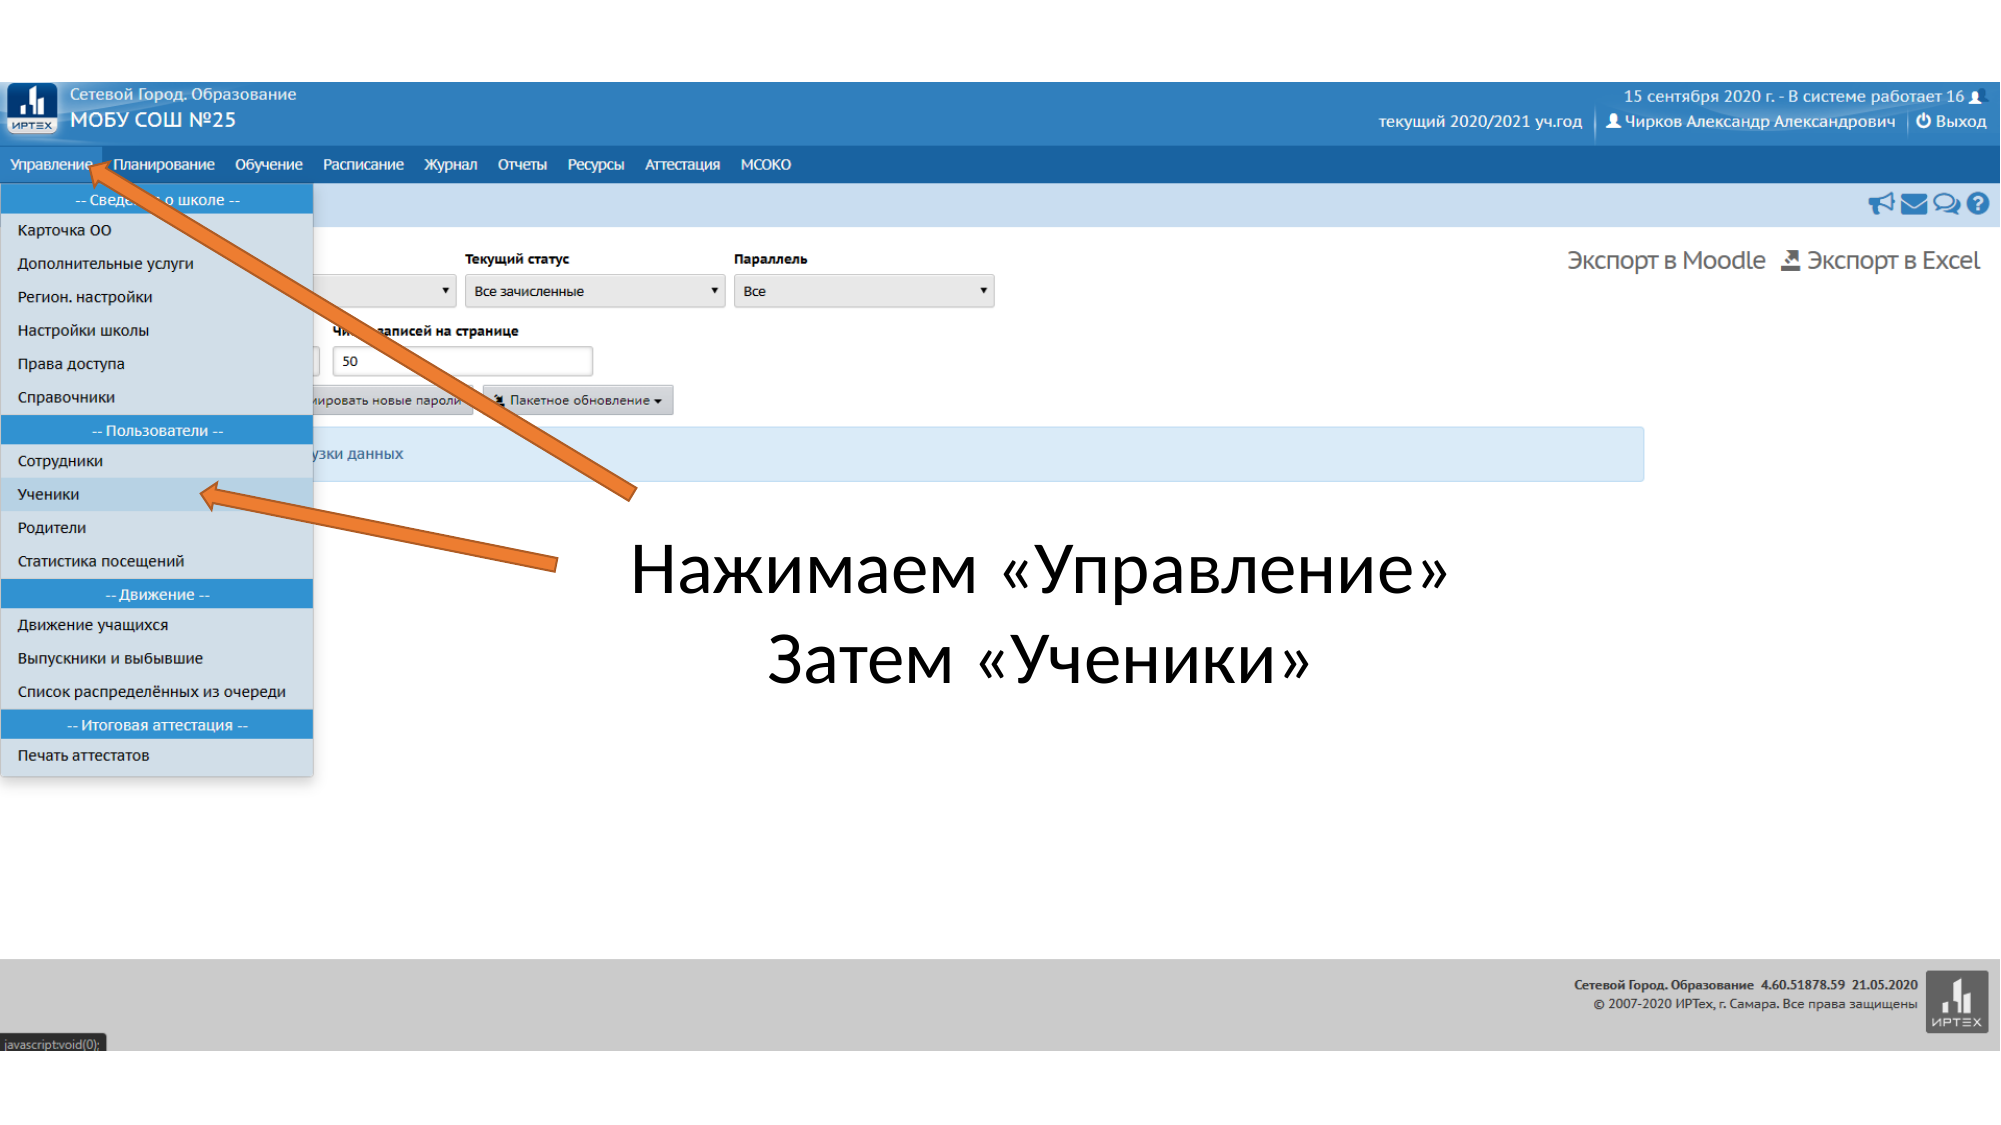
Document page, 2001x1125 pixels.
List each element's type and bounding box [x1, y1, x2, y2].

picture [0, 82, 2000, 1051]
